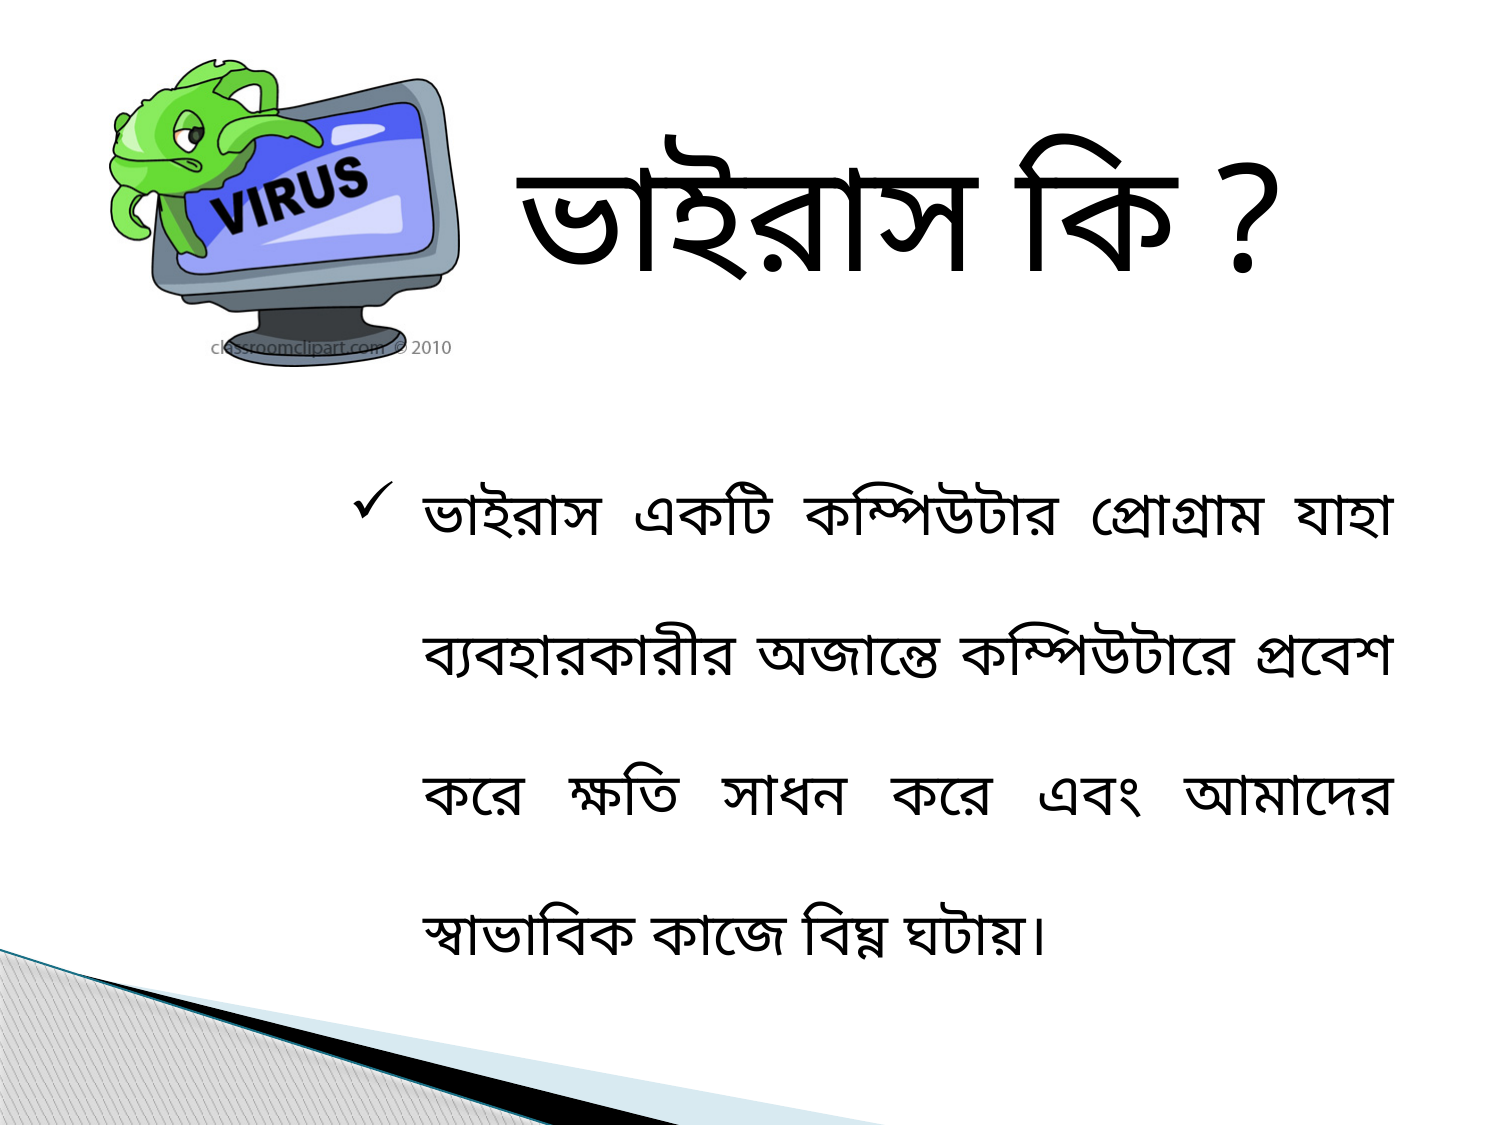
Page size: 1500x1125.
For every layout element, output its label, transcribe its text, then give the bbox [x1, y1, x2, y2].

text_box ভাইরাস একটি কম্পিউটার প্রোগ্রাম যাহা ব্যবহারকারীর অজান্তে কম্পিউটারে প্রবেশ করে ক্ষতি সাধন করে এবং আমাদের স্বাভাবিক কাজে বিঘ্ন ঘটায়। [109, 399, 1409, 1065]
text_box ভাইরাস কি ? [503, 114, 1354, 309]
picture [108, 58, 460, 367]
